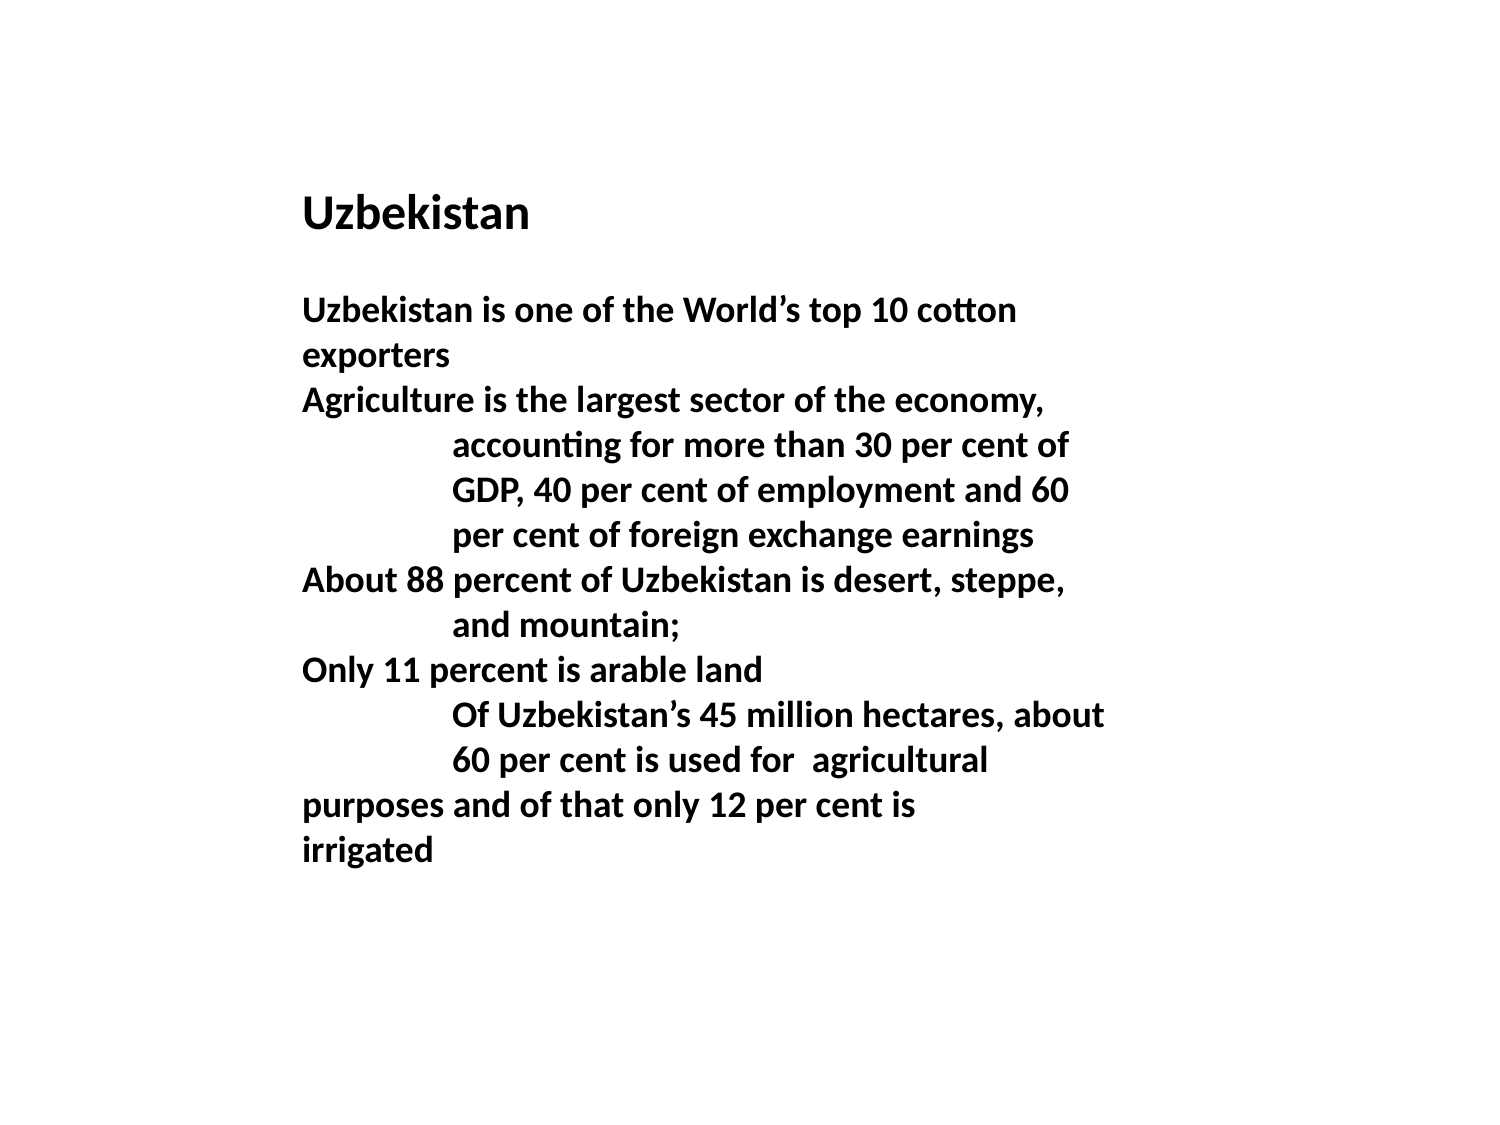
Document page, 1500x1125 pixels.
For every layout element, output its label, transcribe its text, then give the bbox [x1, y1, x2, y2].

text_box Uzbekistan Uzbekistan is one of the World’s top 10 cotton exporters Agriculture is the largest sector of the economy, accounting for more than 30 per cent of GDP, 40 per cent of employment and 60 per cent of foreign exchange earnings About 88 percent of Uzbekistan is desert, steppe, and mountain; Only 11 percent is arable land Of Uzbekistan’s 45 million hectares, about 60 per cent is used for agricultural purposes and of that only 12 per cent is irrigated [287, 172, 1125, 878]
